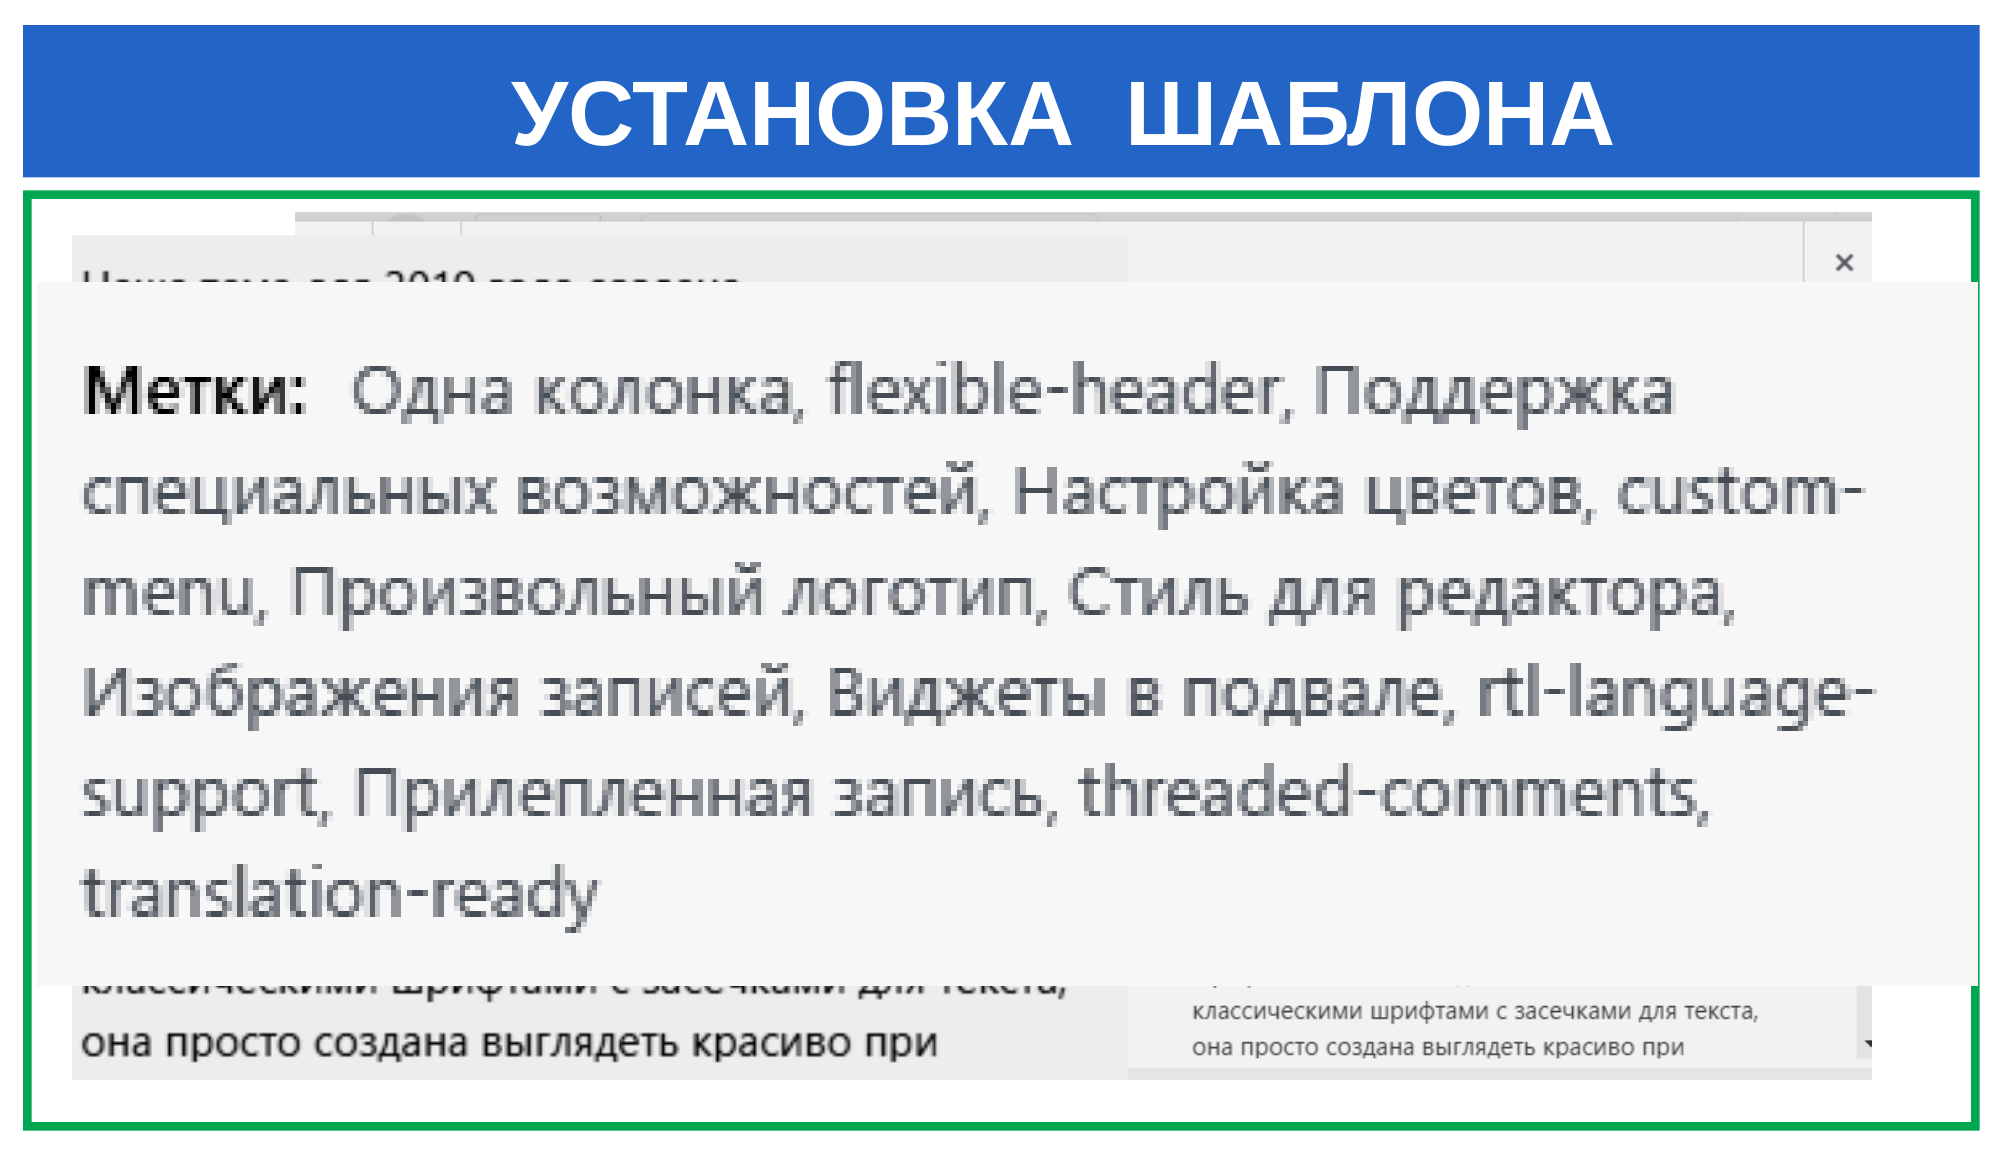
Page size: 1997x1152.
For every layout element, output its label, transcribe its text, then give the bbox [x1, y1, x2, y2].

picture [36, 212, 1978, 1080]
text_box УСТАНОВКА ШАБЛОНА [37, 48, 1959, 165]
